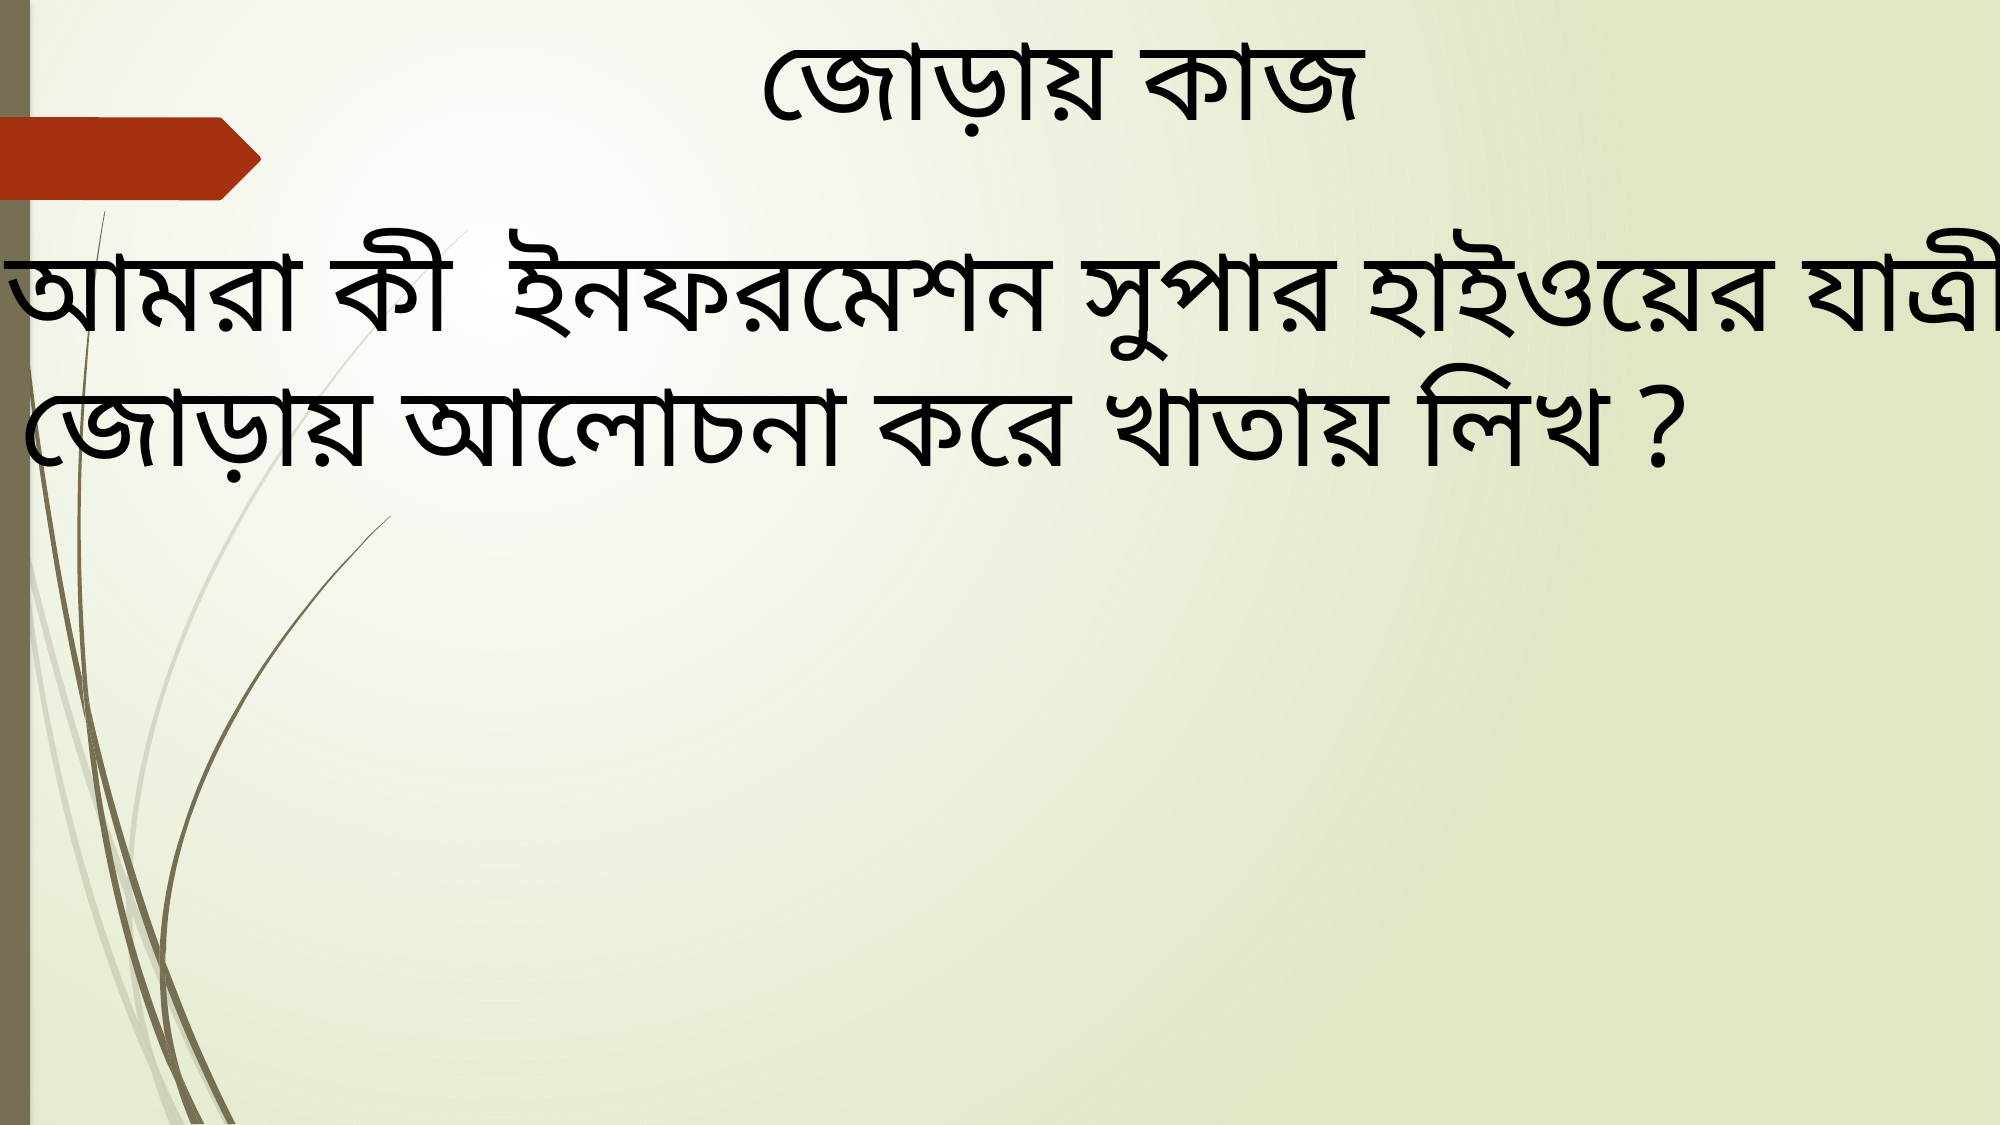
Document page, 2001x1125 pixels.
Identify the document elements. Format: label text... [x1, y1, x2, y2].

text_box আমরা কী ইনফরমেশন সুপার হাইওয়ের যাত্রী ? জোড়ায় আলোচনা করে খাতায় লিখ ? [0, 211, 2000, 497]
text_box জোড়ায় কাজ [744, 0, 1381, 150]
